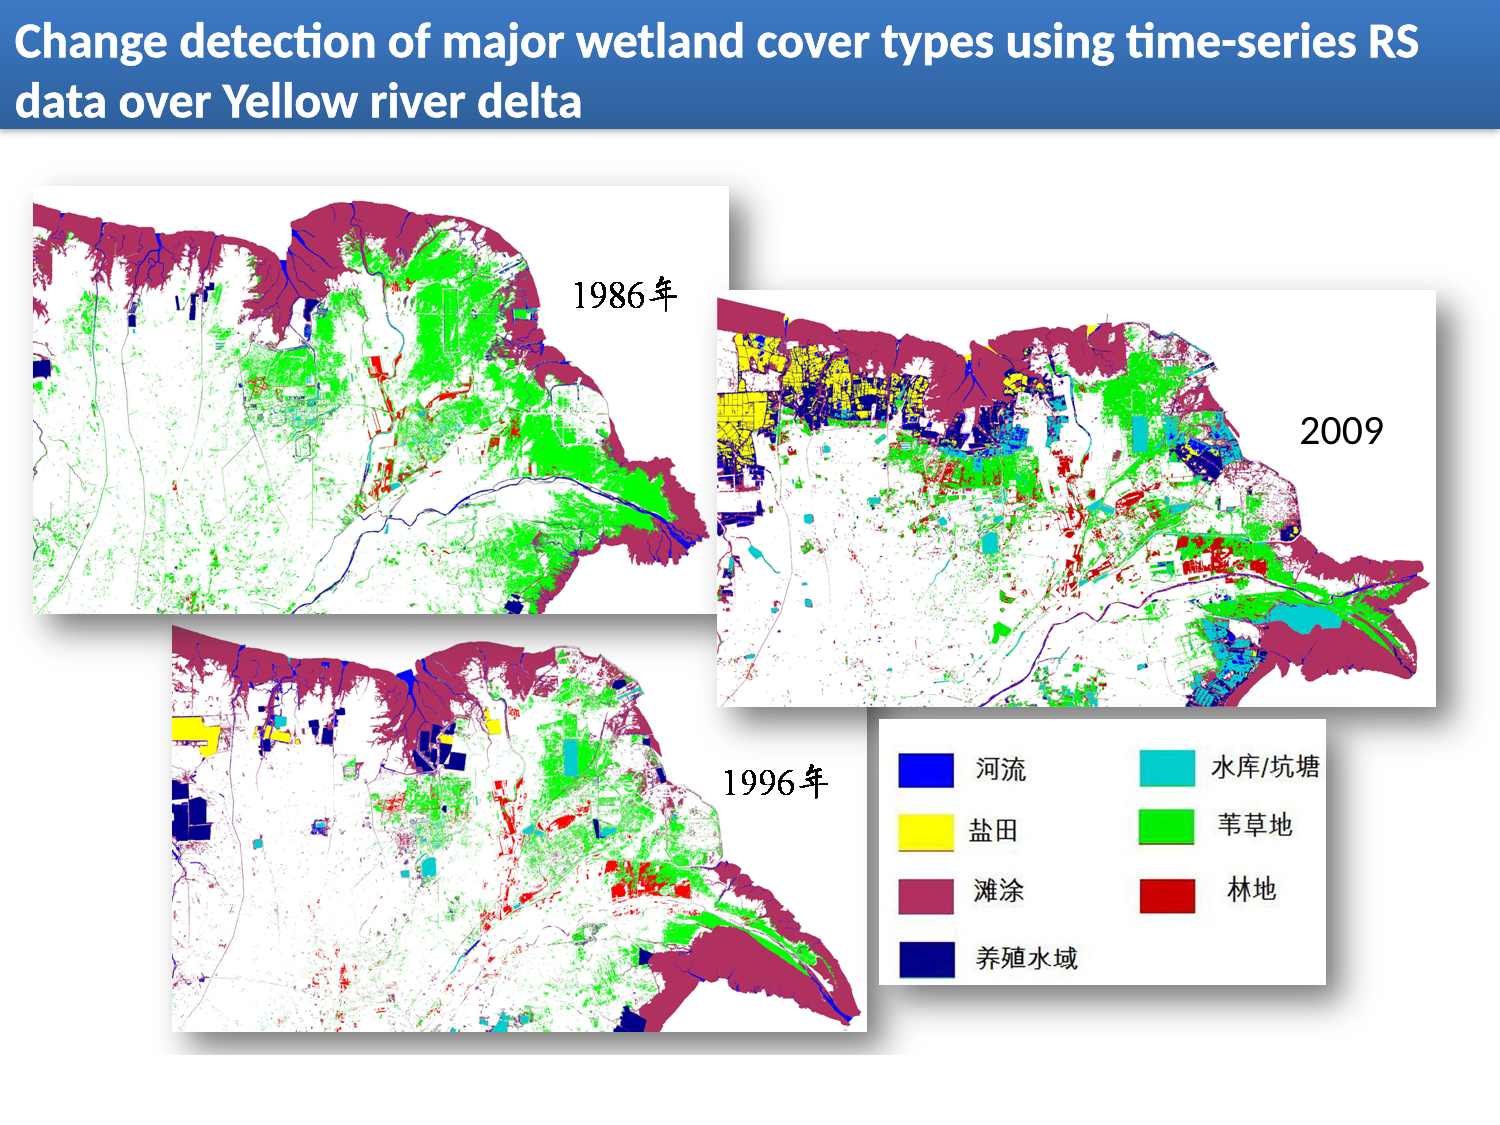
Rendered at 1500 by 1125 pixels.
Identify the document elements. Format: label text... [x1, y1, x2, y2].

picture [0, 153, 1500, 1055]
text_box Change detection of major wetland cover types using time-series RS data over Yellow river delta [0, 0, 1500, 135]
